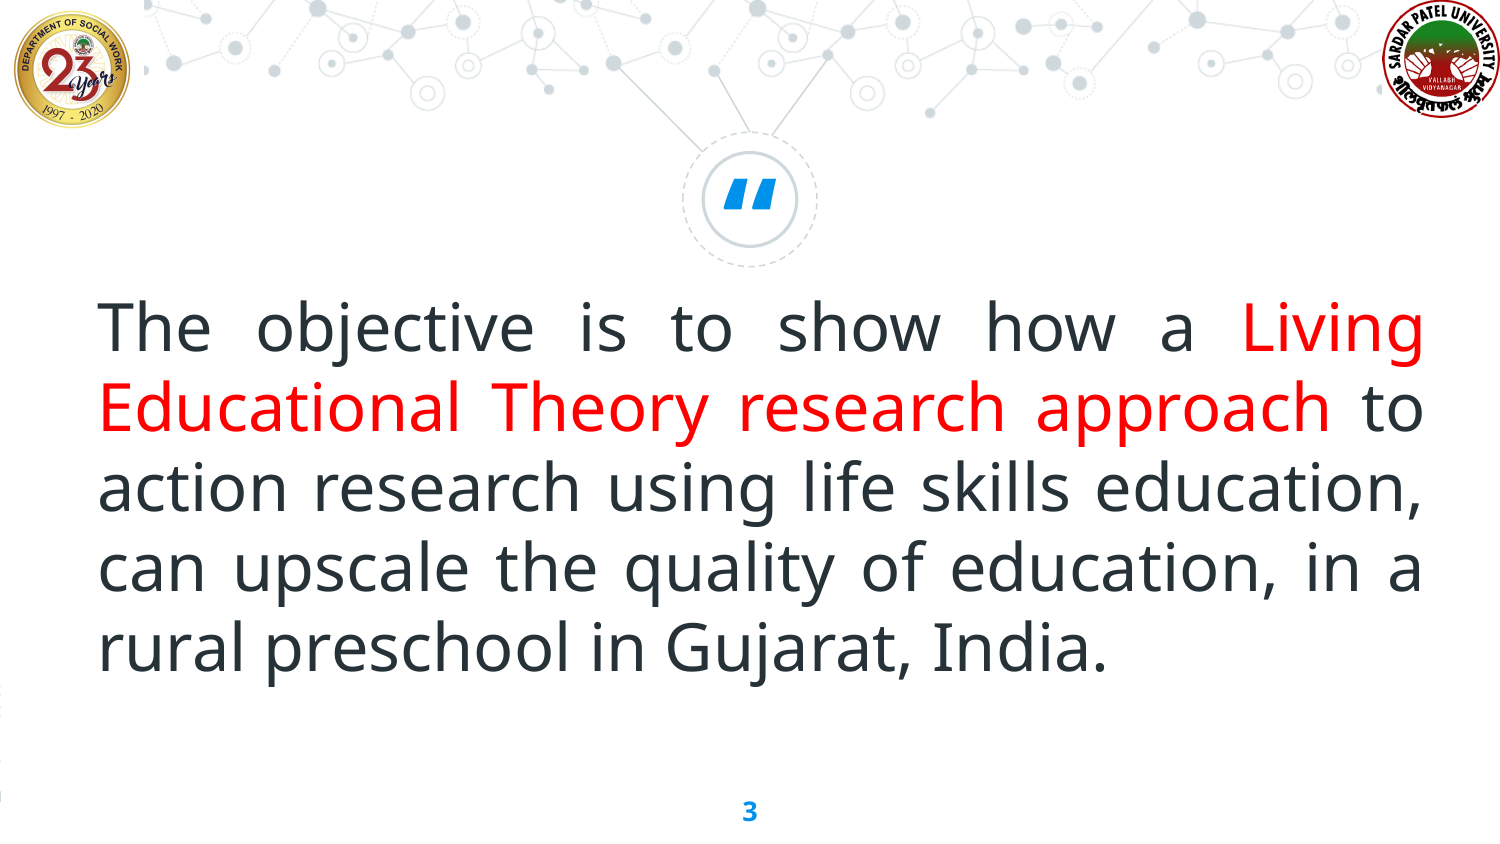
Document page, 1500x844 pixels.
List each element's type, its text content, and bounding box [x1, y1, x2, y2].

list The objective is to show how a Living Educational Theory research approach to action research using life skills education, can upscale the quality of education, in a rural preschool in Gujarat, India. [82, 269, 1442, 404]
picture [0, 0, 1500, 779]
slide_number 3 [0, 779, 1500, 844]
